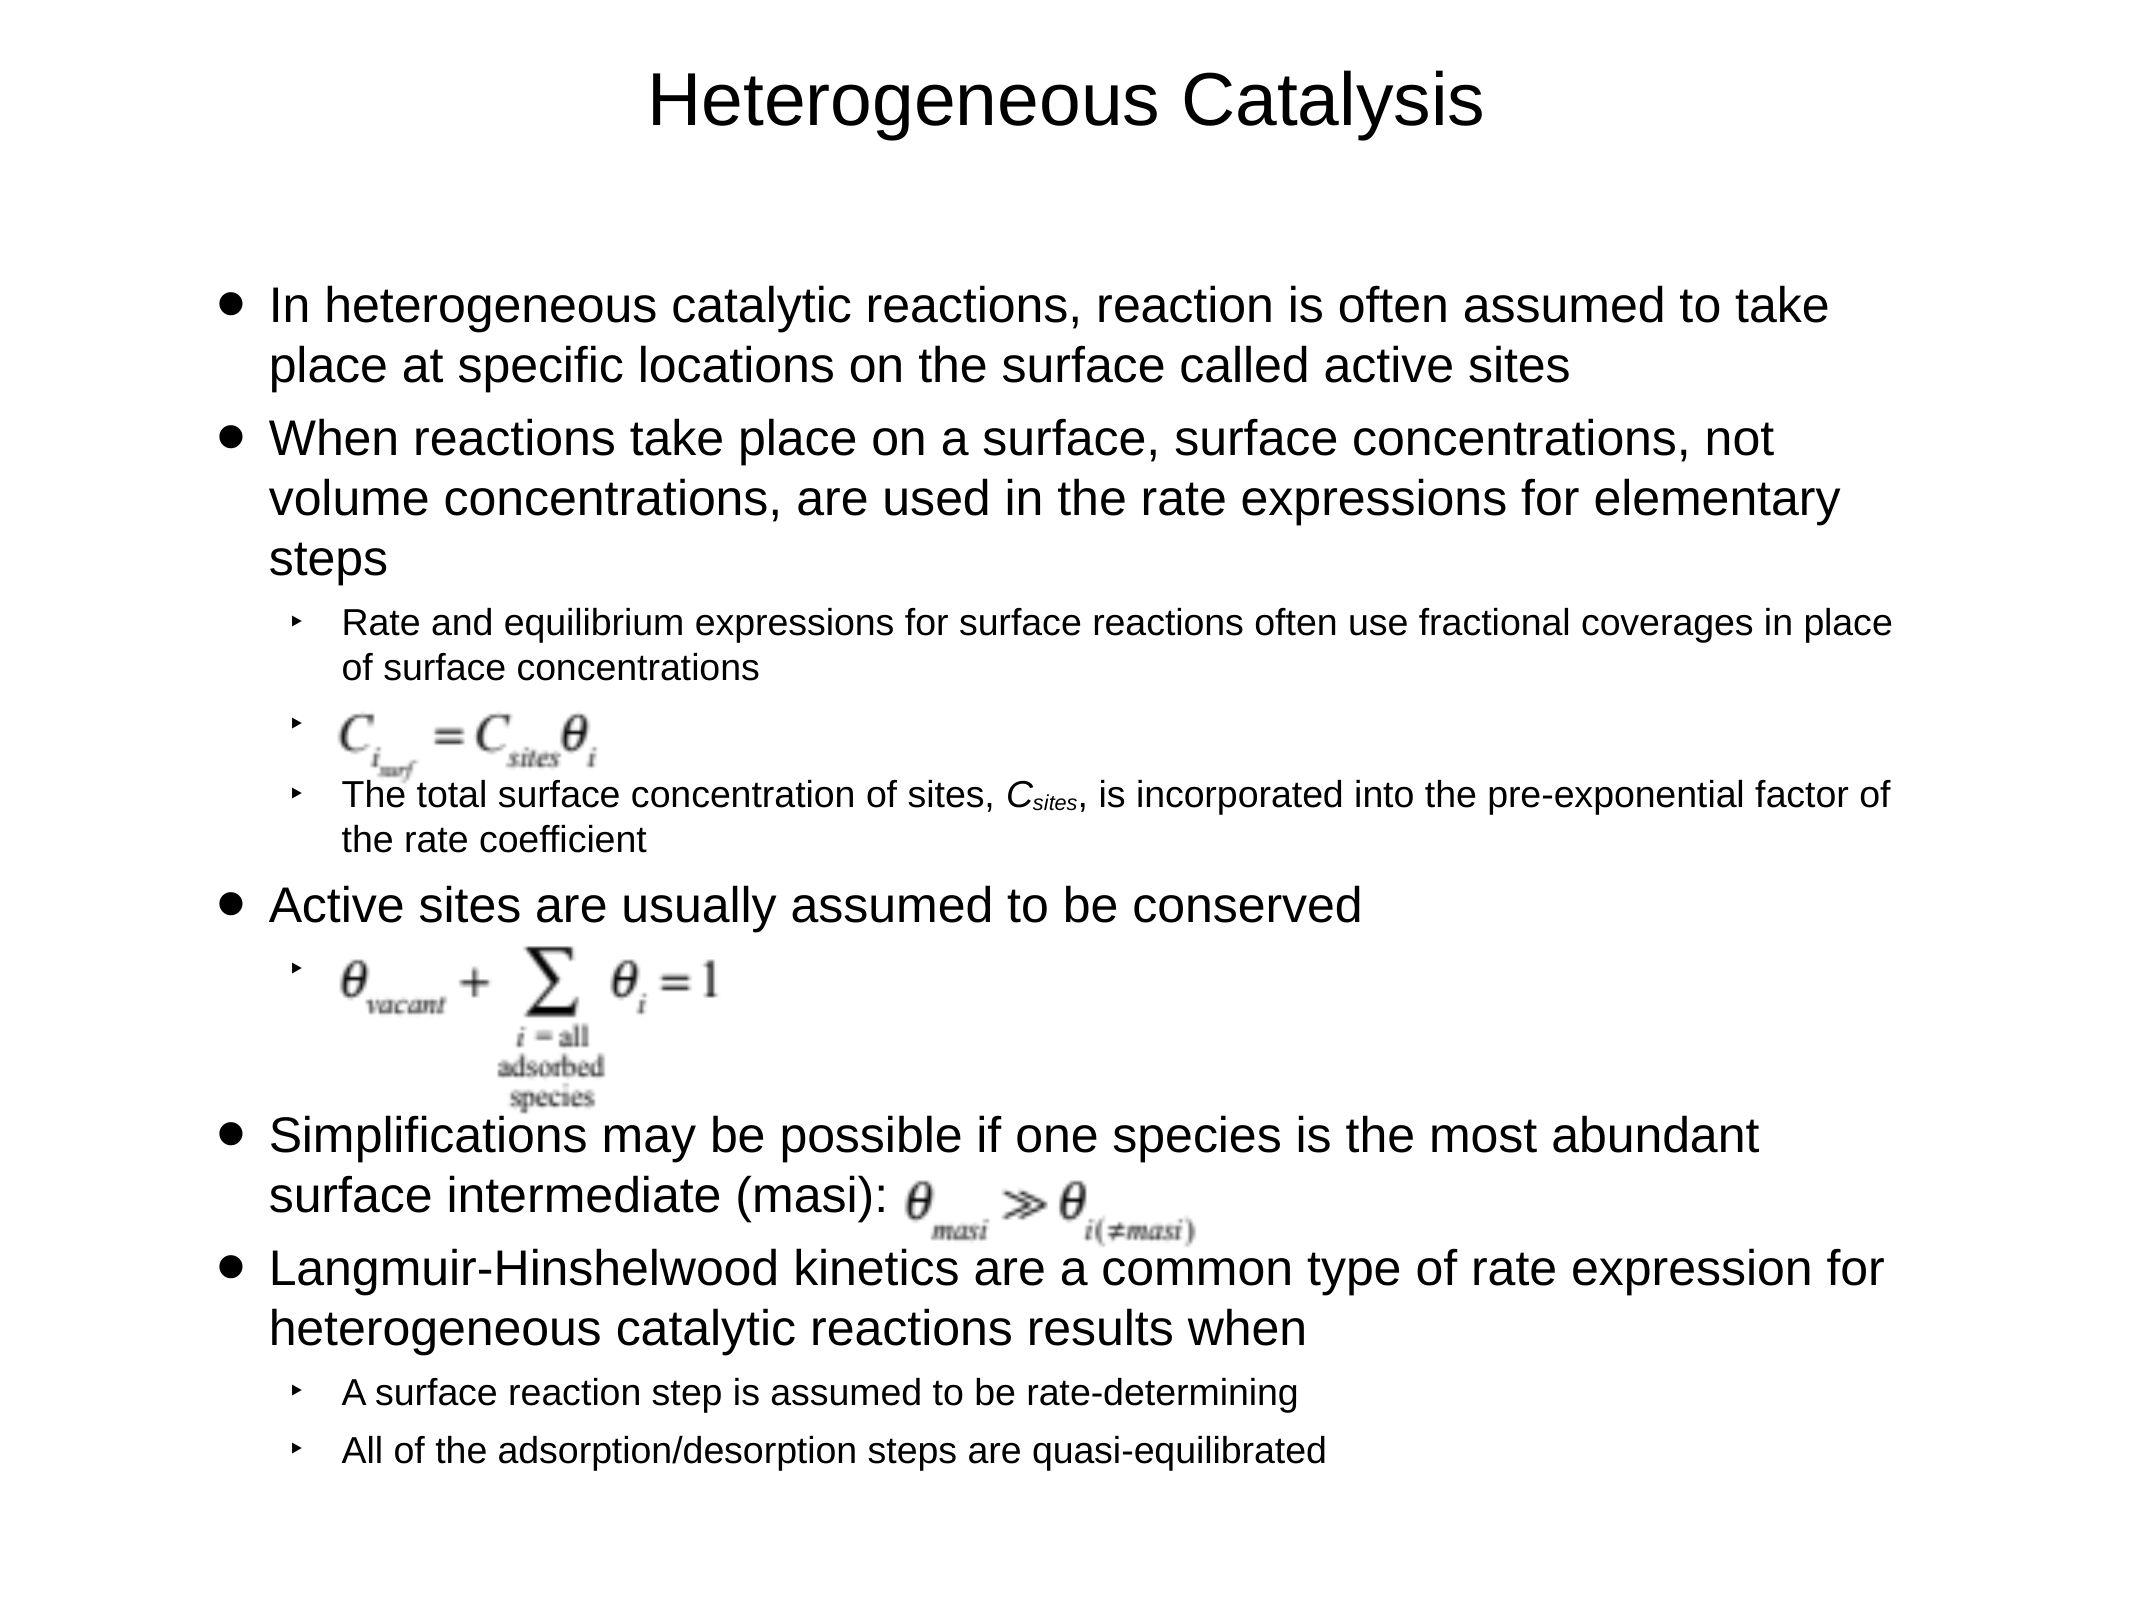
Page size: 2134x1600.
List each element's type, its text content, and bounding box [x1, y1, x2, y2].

picture [333, 693, 604, 792]
title Heterogeneous Catalysis [208, 41, 1925, 250]
list In heterogeneous catalytic reactions, reaction is often assumed to take place at specific locations on the surface called active sites When reactions take place on a surface, surface concentrations, not volume concentrations, are used in the rate expressions for elementary steps Rate and equilibrium expressions for surface reactions often use fractional coverages in place of surface concentrations The total surface concentration of sites, Csites, is incorporated into the pre-exponential factor of the rate coefficient Active sites are usually assumed to be conserved Simplifications may be possible if one species is the most abundant surface intermediate (masi): Langmuir-Hinshelwood kinetics are a common type of rate expression for heterogeneous catalytic reactions results when A surface reaction step is assumed to be rate-determining All of the adsorption/desorption steps are quasi-equilibrated [208, 264, 1925, 1484]
picture [335, 935, 725, 1118]
picture [899, 1162, 1200, 1252]
